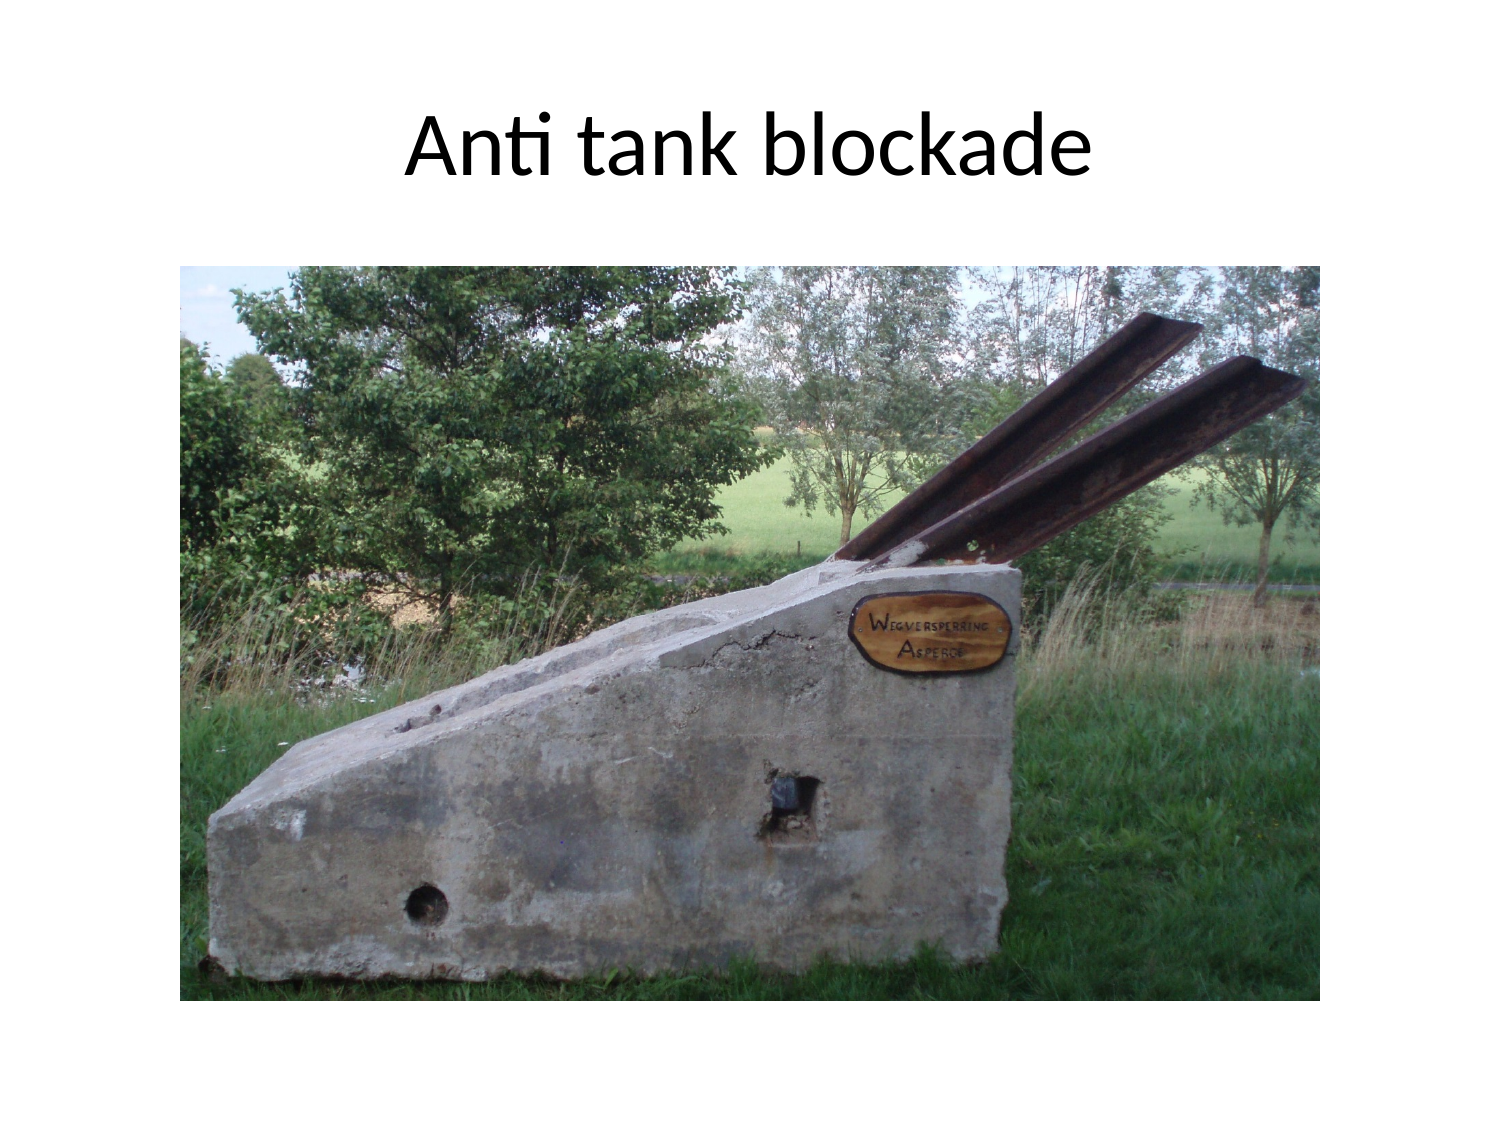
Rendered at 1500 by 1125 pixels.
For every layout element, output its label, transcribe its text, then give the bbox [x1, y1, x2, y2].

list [180, 266, 1320, 1001]
title Anti tank blockade [75, 45, 1425, 233]
